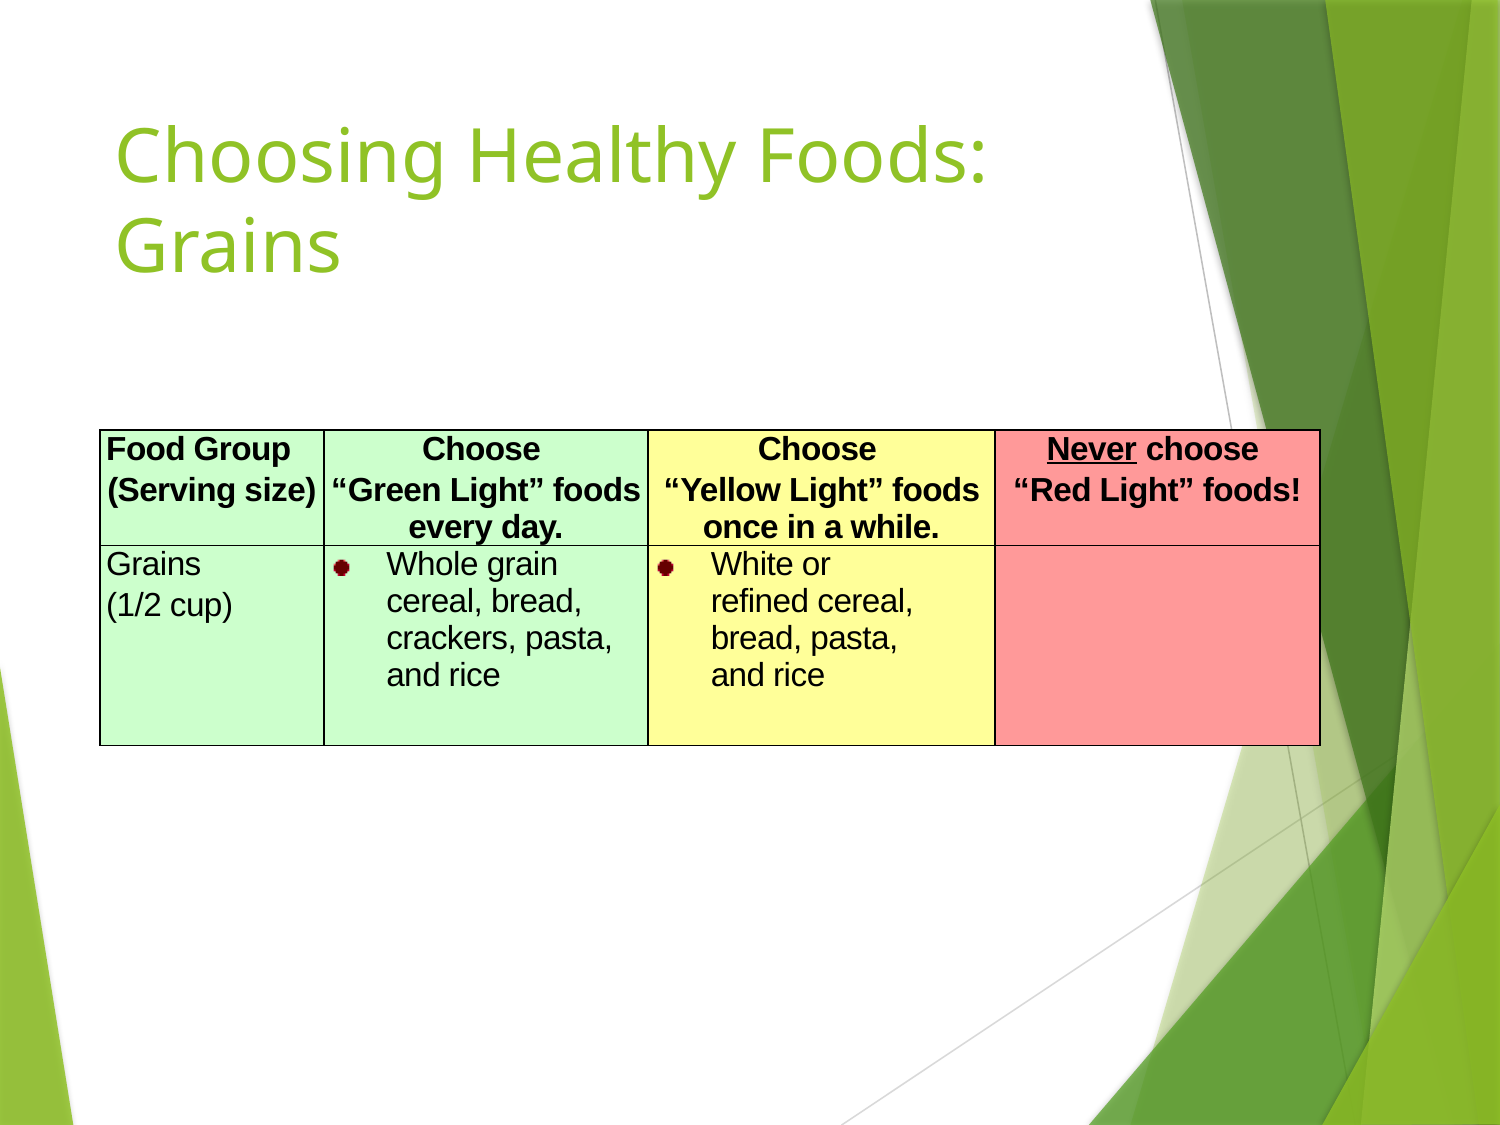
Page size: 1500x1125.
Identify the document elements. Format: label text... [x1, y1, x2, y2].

table_header Choose “Yellow Light” foods once in a while. [649, 431, 994, 545]
table_cell Grains (1/2 cup) [101, 546, 323, 745]
table_header Choose “Green Light” foods every day. [325, 431, 647, 545]
picture [654, 552, 678, 576]
picture [330, 552, 354, 576]
table_cell [996, 546, 1319, 745]
table_cell Whole grain cereal, bread, crackers, pasta, and rice [325, 546, 647, 745]
table_header Food Group (Serving size) [101, 431, 323, 545]
table_cell White or refined cereal, bread, pasta, and rice [649, 546, 994, 745]
table_header Never choose “Red Light” foods! [996, 431, 1319, 545]
title Choosing Healthy Foods: Grains [99, 99, 1142, 317]
